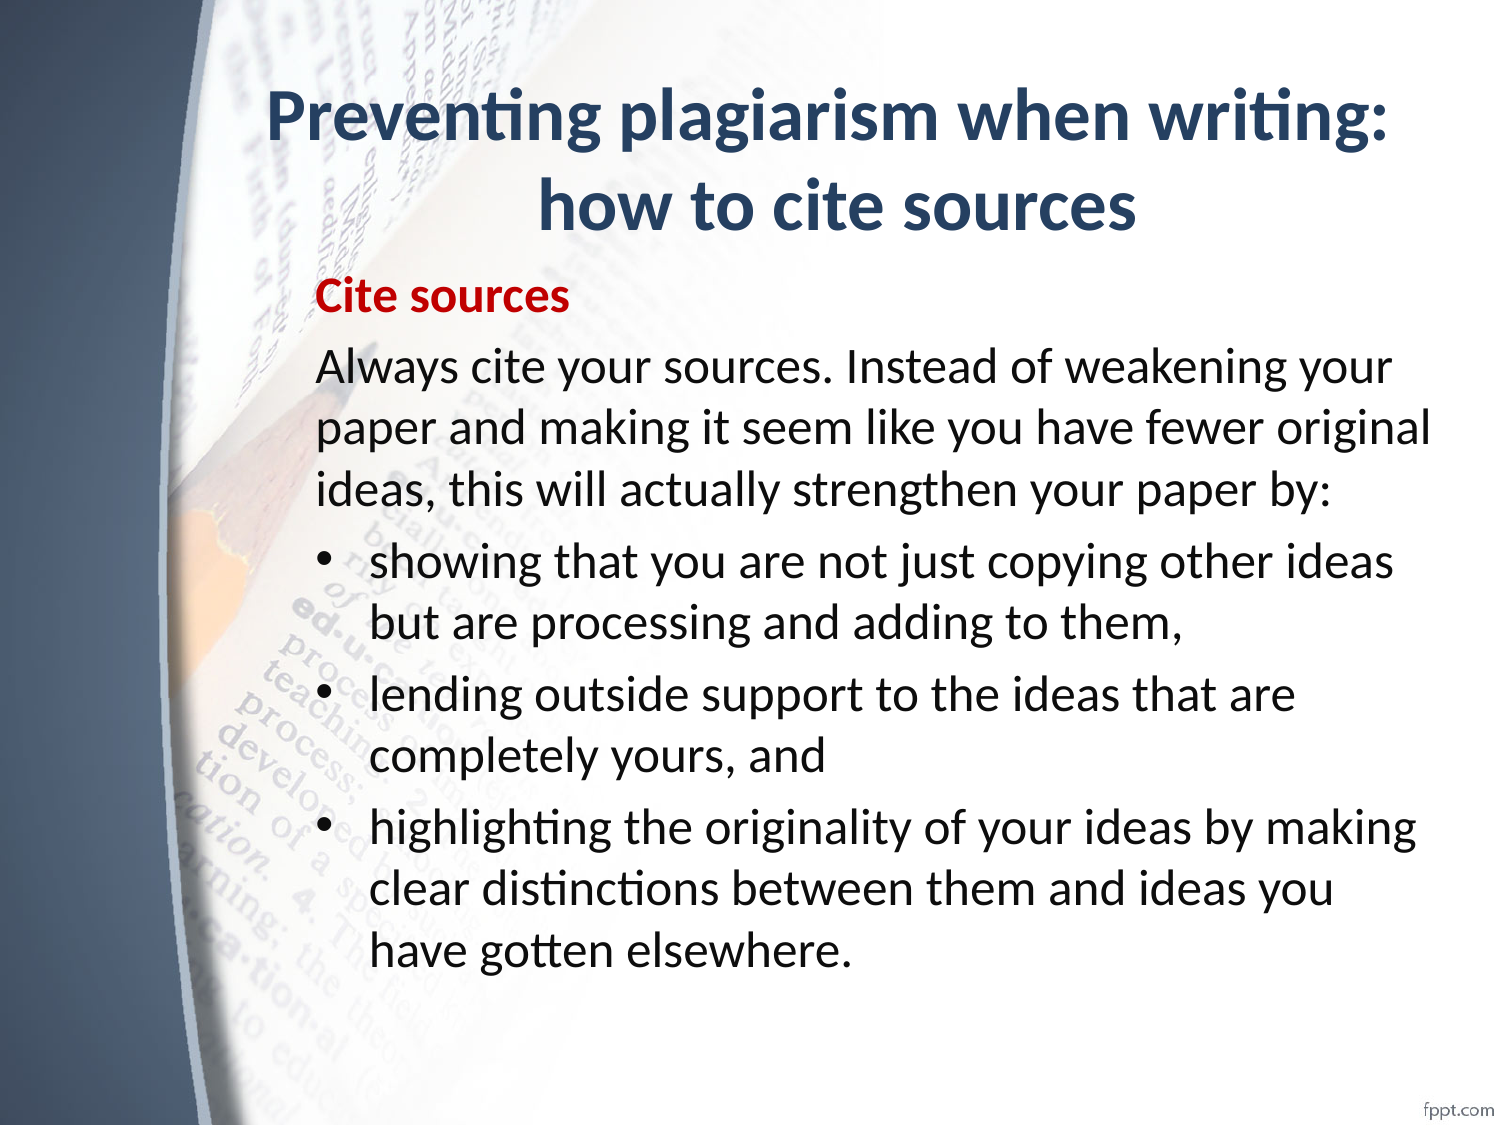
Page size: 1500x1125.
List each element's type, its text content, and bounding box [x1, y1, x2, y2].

picture [0, 0, 1500, 1125]
title Preventing plagiarism when writing: how to cite sources [223, 61, 1452, 249]
list Cite sources Always cite your sources. Instead of weakening your paper and making it seem like you have fewer original ideas, this will actually strengthen your paper by: showing that you are not just copying other ideas but are processing and adding to them, lending outside support to the ideas that are completely yours, and highlighting the originality of your ideas by making clear distinctions between them and ideas you have gotten elsewhere. [300, 253, 1452, 1039]
